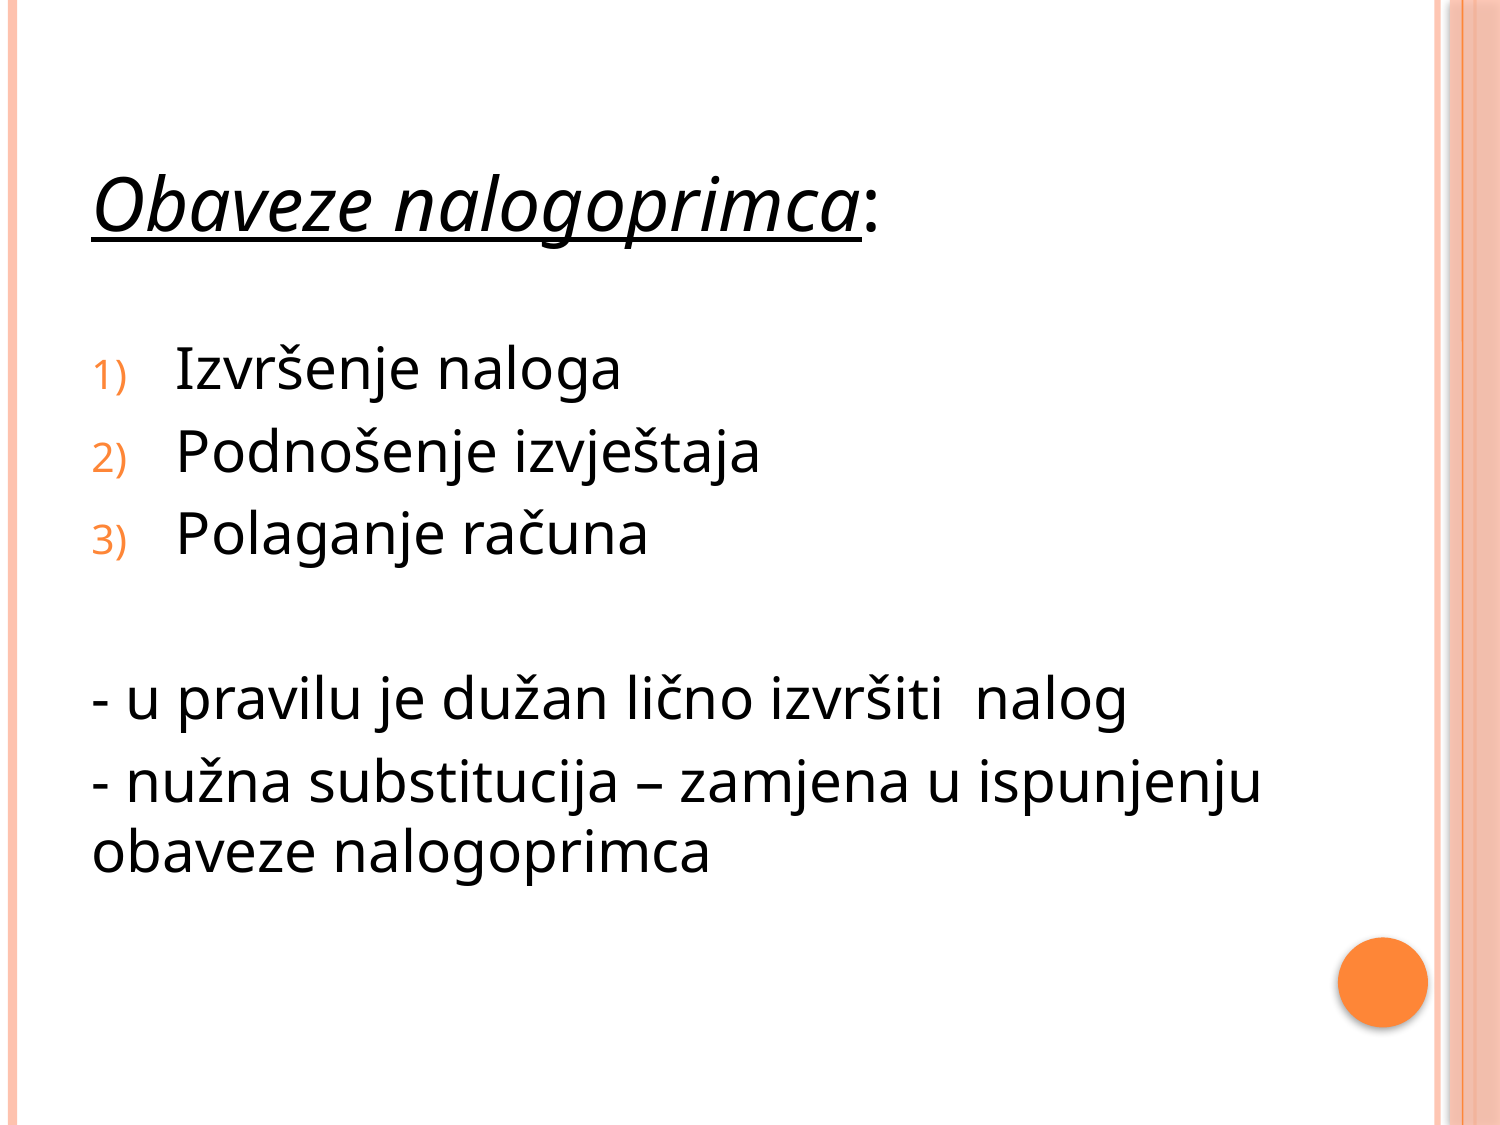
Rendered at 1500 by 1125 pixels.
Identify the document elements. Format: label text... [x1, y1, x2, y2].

list Obaveze nalogoprimca: Izvršenje naloga Podnošenje izvještaja Polaganje računa - u pravilu je dužan lično izvršiti nalog - nužna substitucija – zamjena u ispunjenju obaveze nalogoprimca [76, 149, 1425, 1005]
